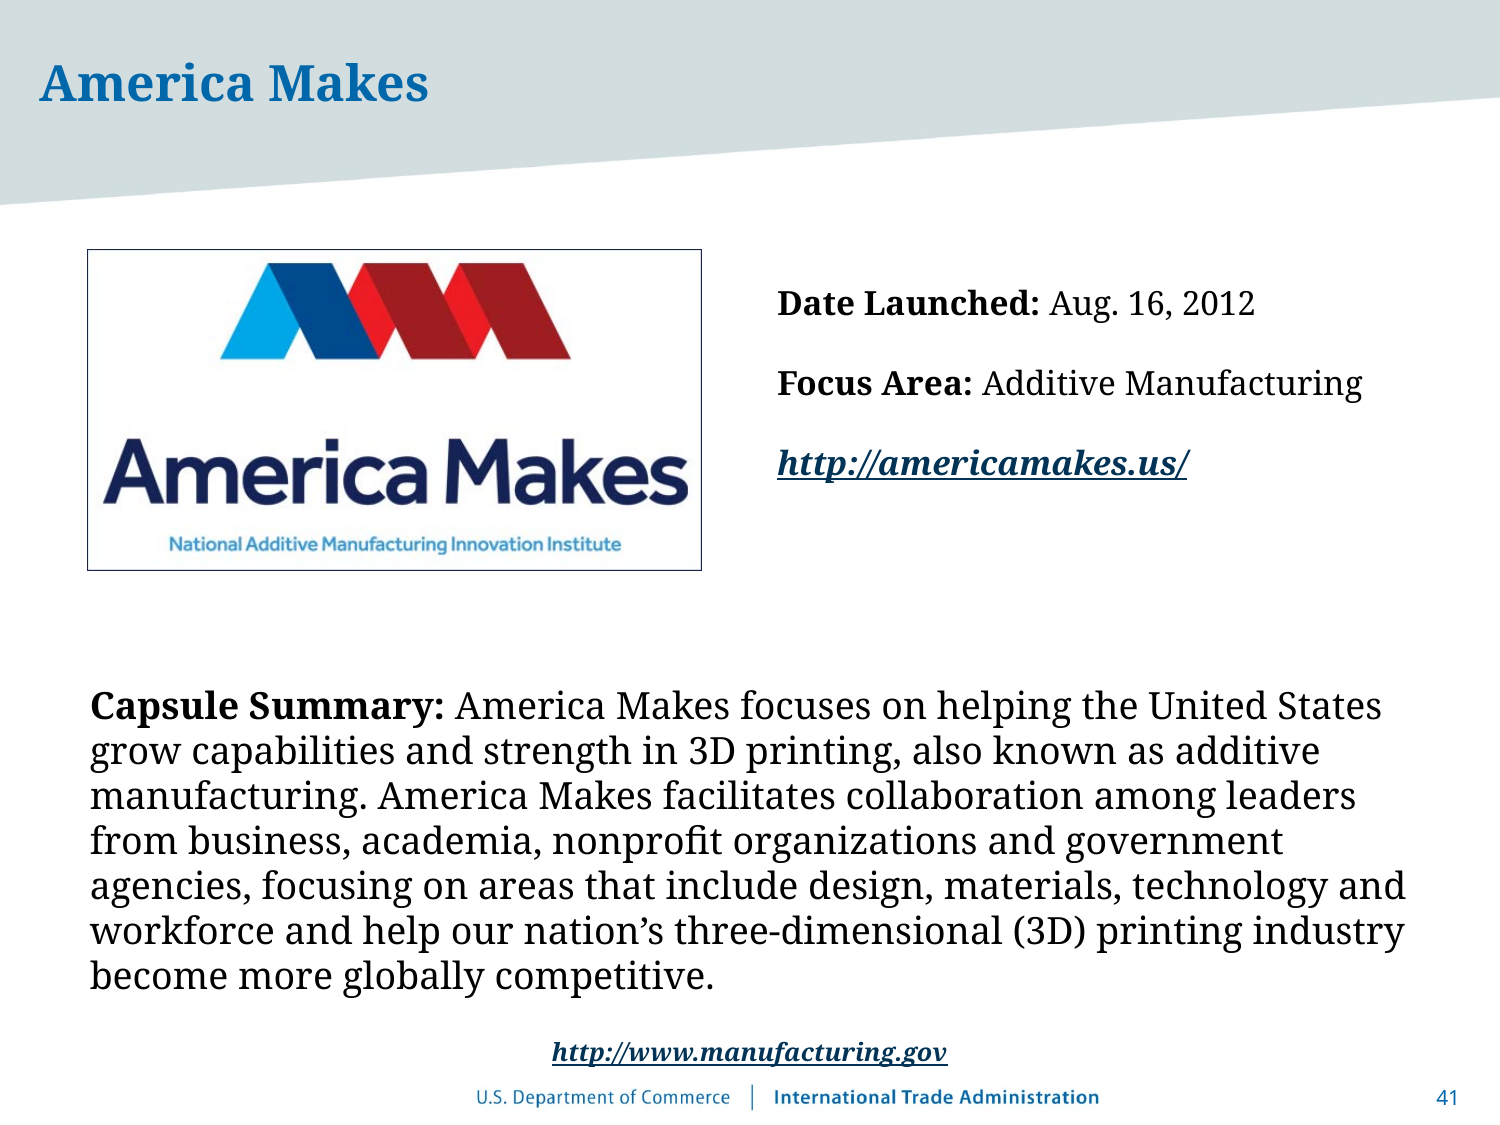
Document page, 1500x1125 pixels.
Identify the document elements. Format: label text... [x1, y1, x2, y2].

picture [0, 0, 1500, 1125]
text_box Capsule Summary: America Makes focuses on helping the United States grow capabilities and strength in 3D printing, also known as additive manufacturing. America Makes facilitates collaboration among leaders from business, academia, nonprofit organizations and government agencies, focusing on areas that include design, materials, technology and workforce and help our nation’s three-dimensional (3D) printing industry become more globally competitive. [75, 674, 1450, 1005]
text_box Date Launched: Aug. 16, 2012 Focus Area: Additive Manufacturing http://americamakes.us/ [762, 274, 1400, 535]
slide_number 41 [1299, 1076, 1476, 1125]
text_box http://www.manufacturing.gov [218, 1029, 1282, 1079]
title America Makes [24, 24, 1213, 138]
